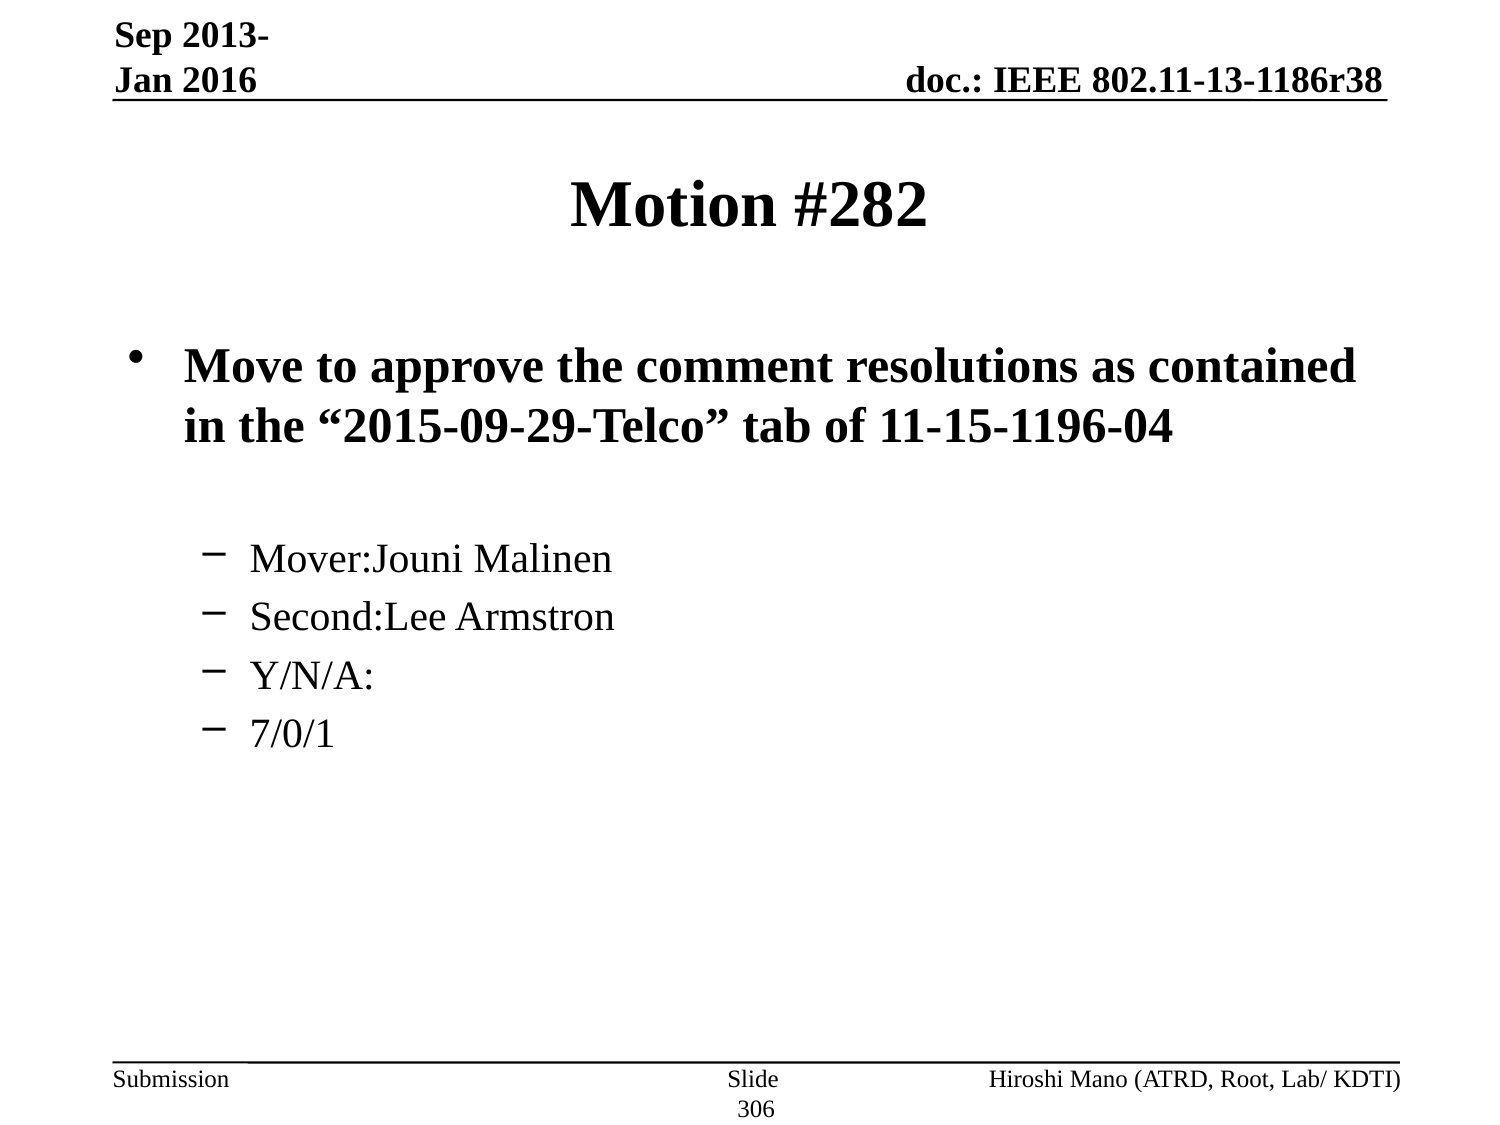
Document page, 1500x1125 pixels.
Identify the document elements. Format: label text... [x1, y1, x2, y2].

title Motion #282 [112, 112, 1388, 288]
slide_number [114, 54, 273, 101]
list Move to approve the comment resolutions as contained in the “2015-09-29-Telco” tab of 11-15-1196-04 Mover:Jouni Malinen Second:Lee Armstron Y/N/A: 7/0/1 [112, 324, 1388, 1001]
footer Hiroshi Mano (ATRD, Root, Lab/ KDTI) [984, 1061, 1402, 1093]
slide_number Slide 306 [712, 1061, 800, 1093]
